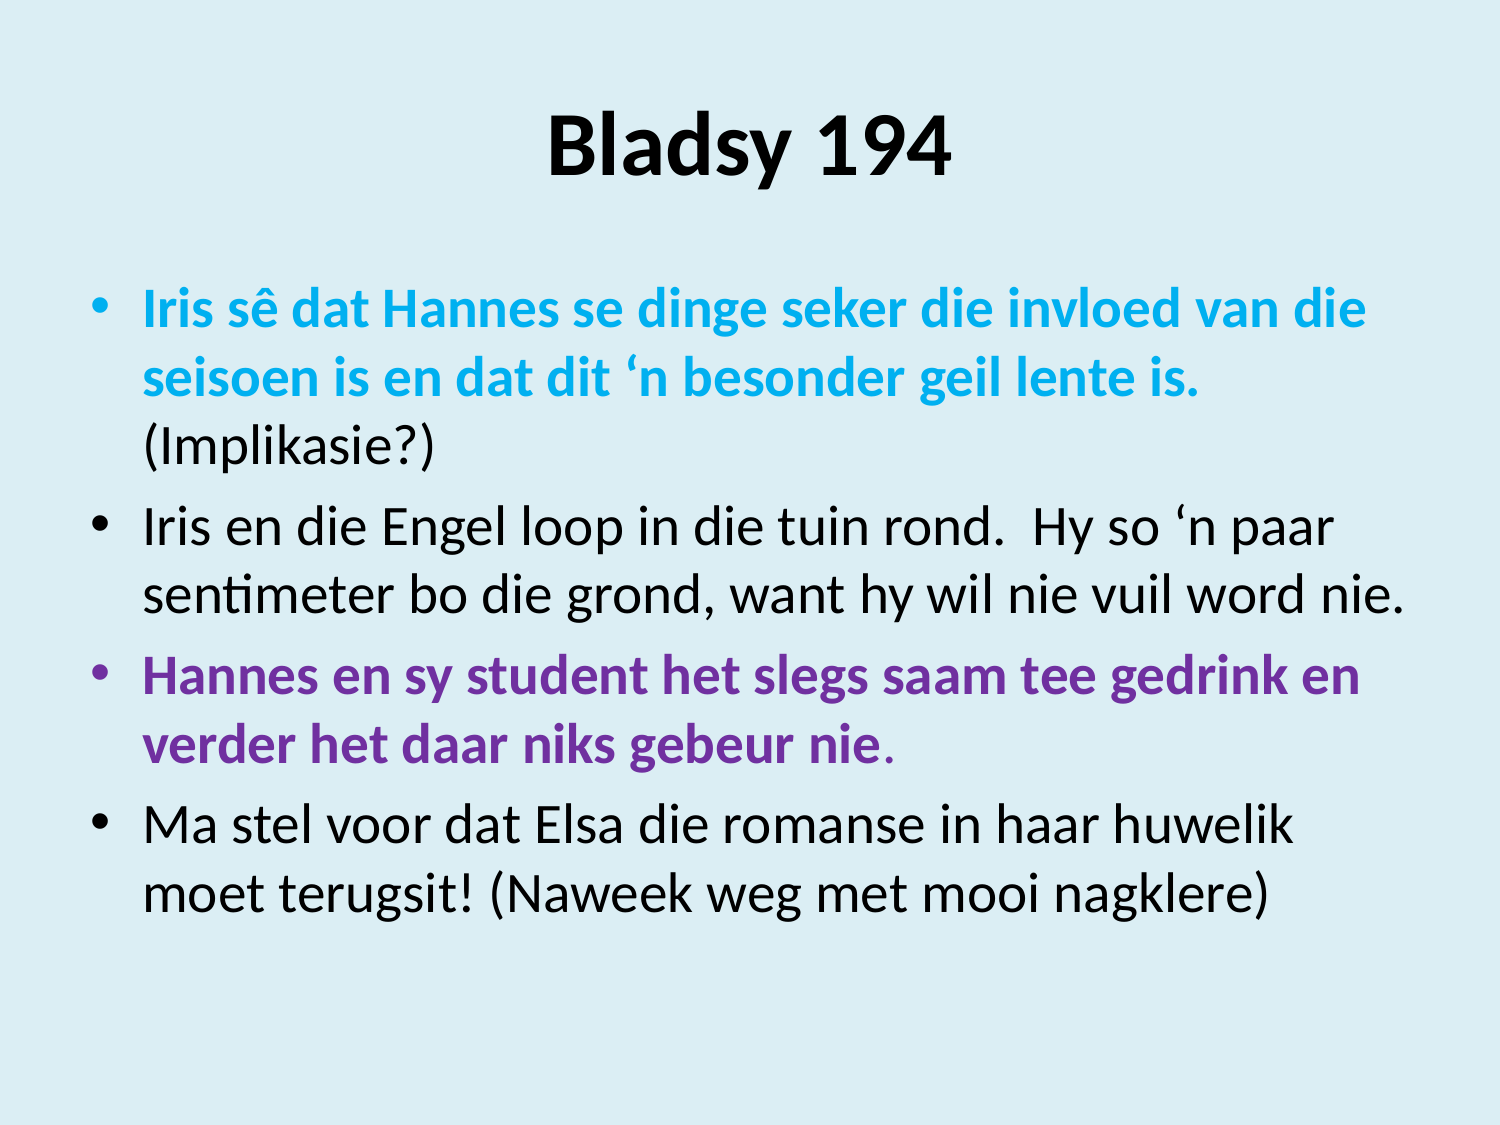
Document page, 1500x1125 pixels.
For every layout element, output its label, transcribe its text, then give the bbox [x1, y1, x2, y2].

title Bladsy 194 [75, 45, 1425, 233]
list Iris sê dat Hannes se dinge seker die invloed van die seisoen is en dat dit ‘n besonder geil lente is. (Implikasie?) Iris en die Engel loop in die tuin rond. Hy so ‘n paar sentimeter bo die grond, want hy wil nie vuil word nie. Hannes en sy student het slegs saam tee gedrink en verder het daar niks gebeur nie. Ma stel voor dat Elsa die romanse in haar huwelik moet terugsit! (Naweek weg met mooi nagklere) [75, 262, 1425, 1005]
